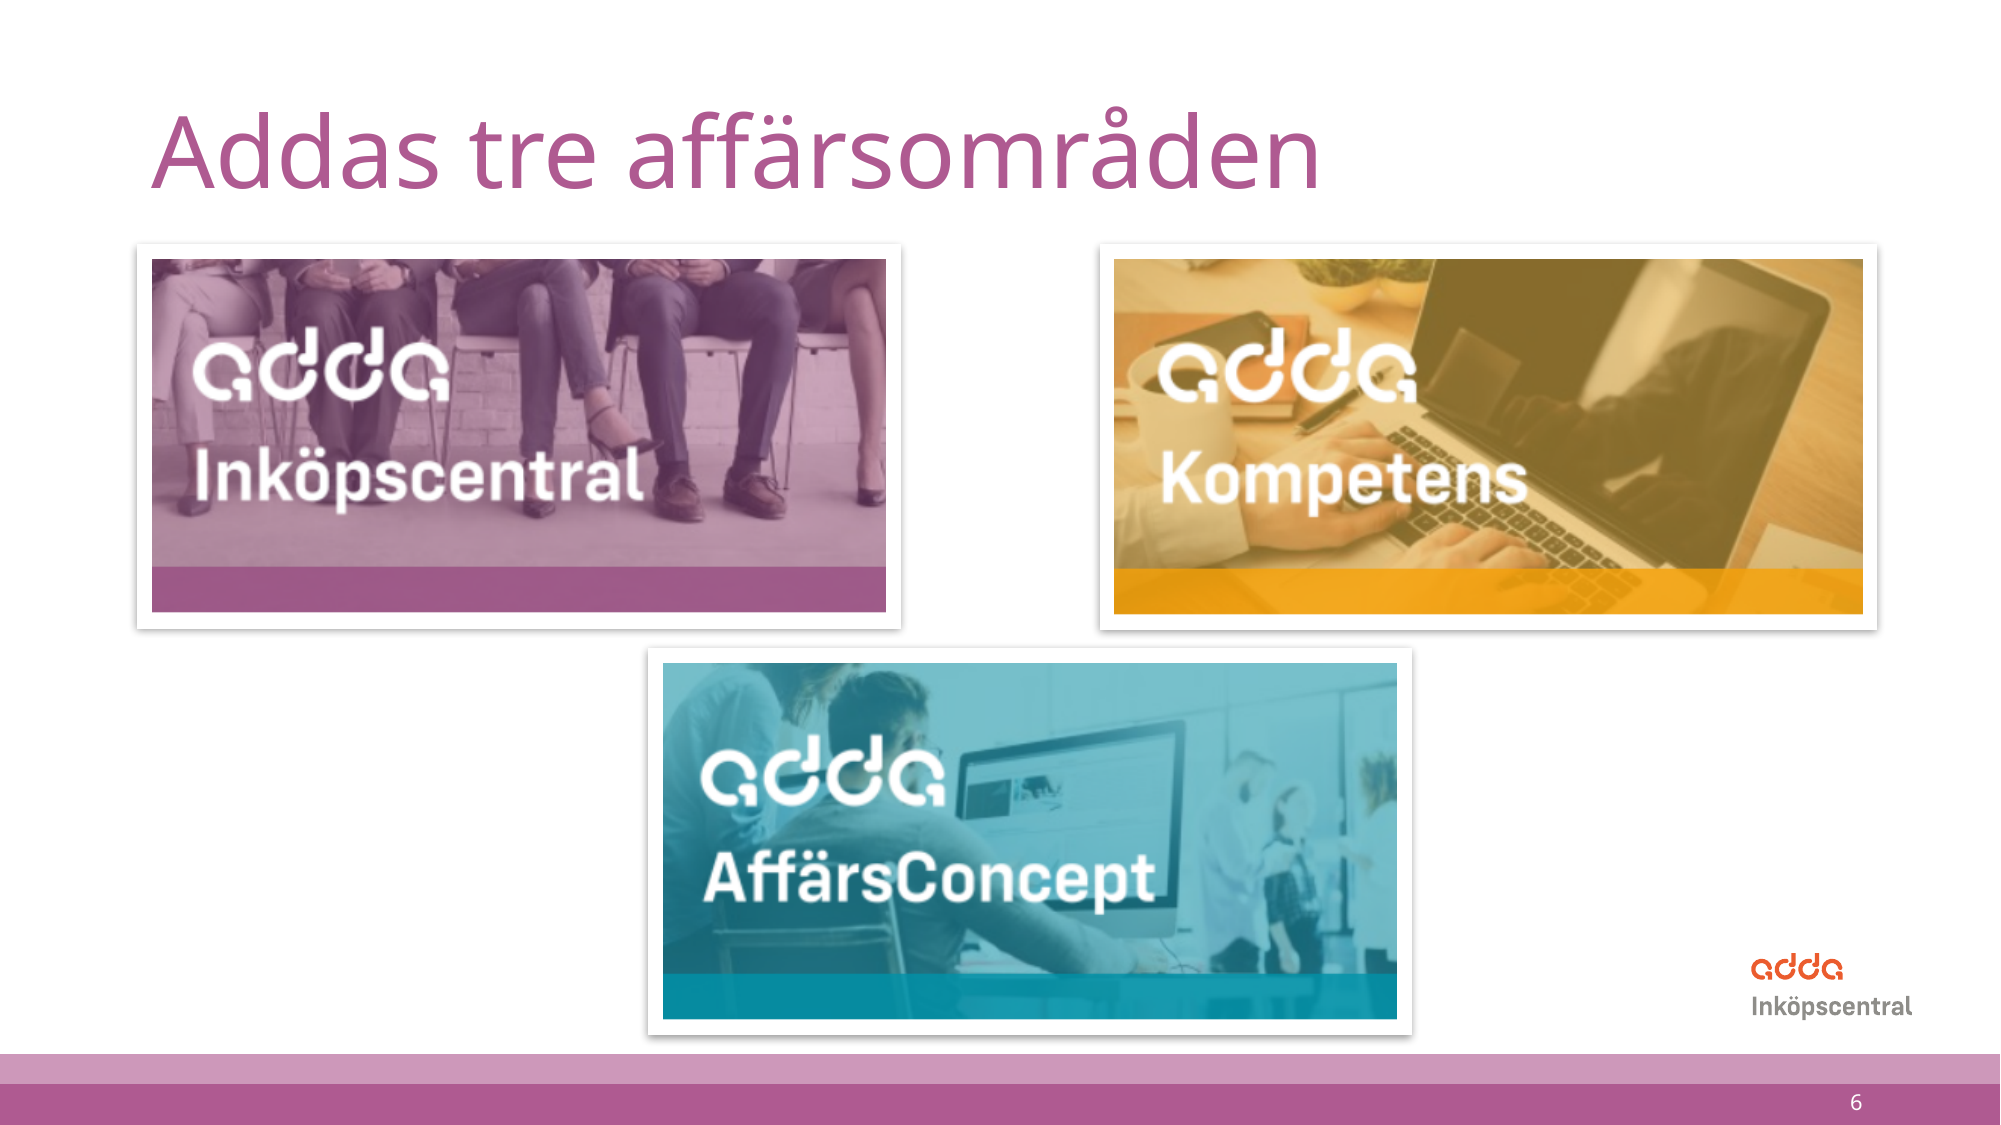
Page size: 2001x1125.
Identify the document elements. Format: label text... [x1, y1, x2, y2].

picture [1114, 258, 1863, 616]
picture [151, 258, 887, 615]
picture [662, 662, 1398, 1021]
slide_number 6 [1412, 1082, 1863, 1125]
title Addas tre affärsområden [151, 125, 1846, 211]
slide_number [137, 1082, 588, 1125]
footer [662, 1082, 1338, 1125]
